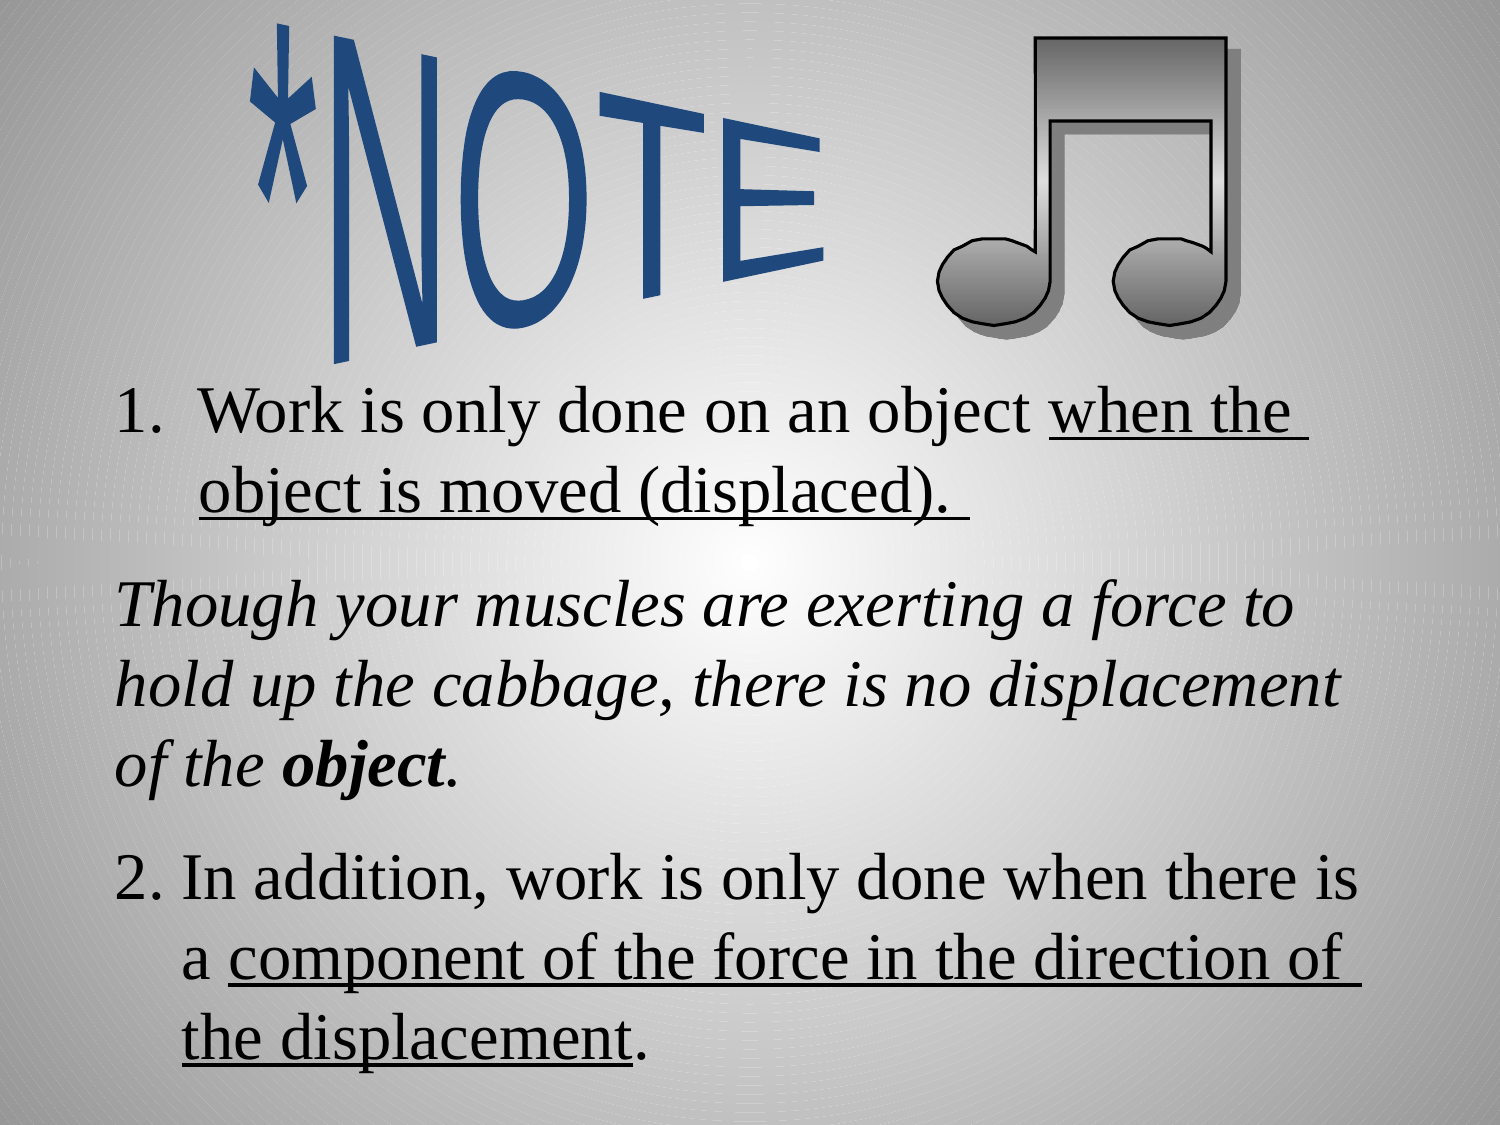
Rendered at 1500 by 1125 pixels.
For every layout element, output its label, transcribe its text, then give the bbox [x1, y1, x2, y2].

text_box [937, 38, 1226, 326]
text_box 1. Work is only done on an object when the object is moved (displaced). Though your muscles are exerting a force to hold up the cabbage, there is no displacement of the object. 2. In addition, work is only done when there is a component of the force in the direction of the displacement. [99, 358, 1400, 1080]
